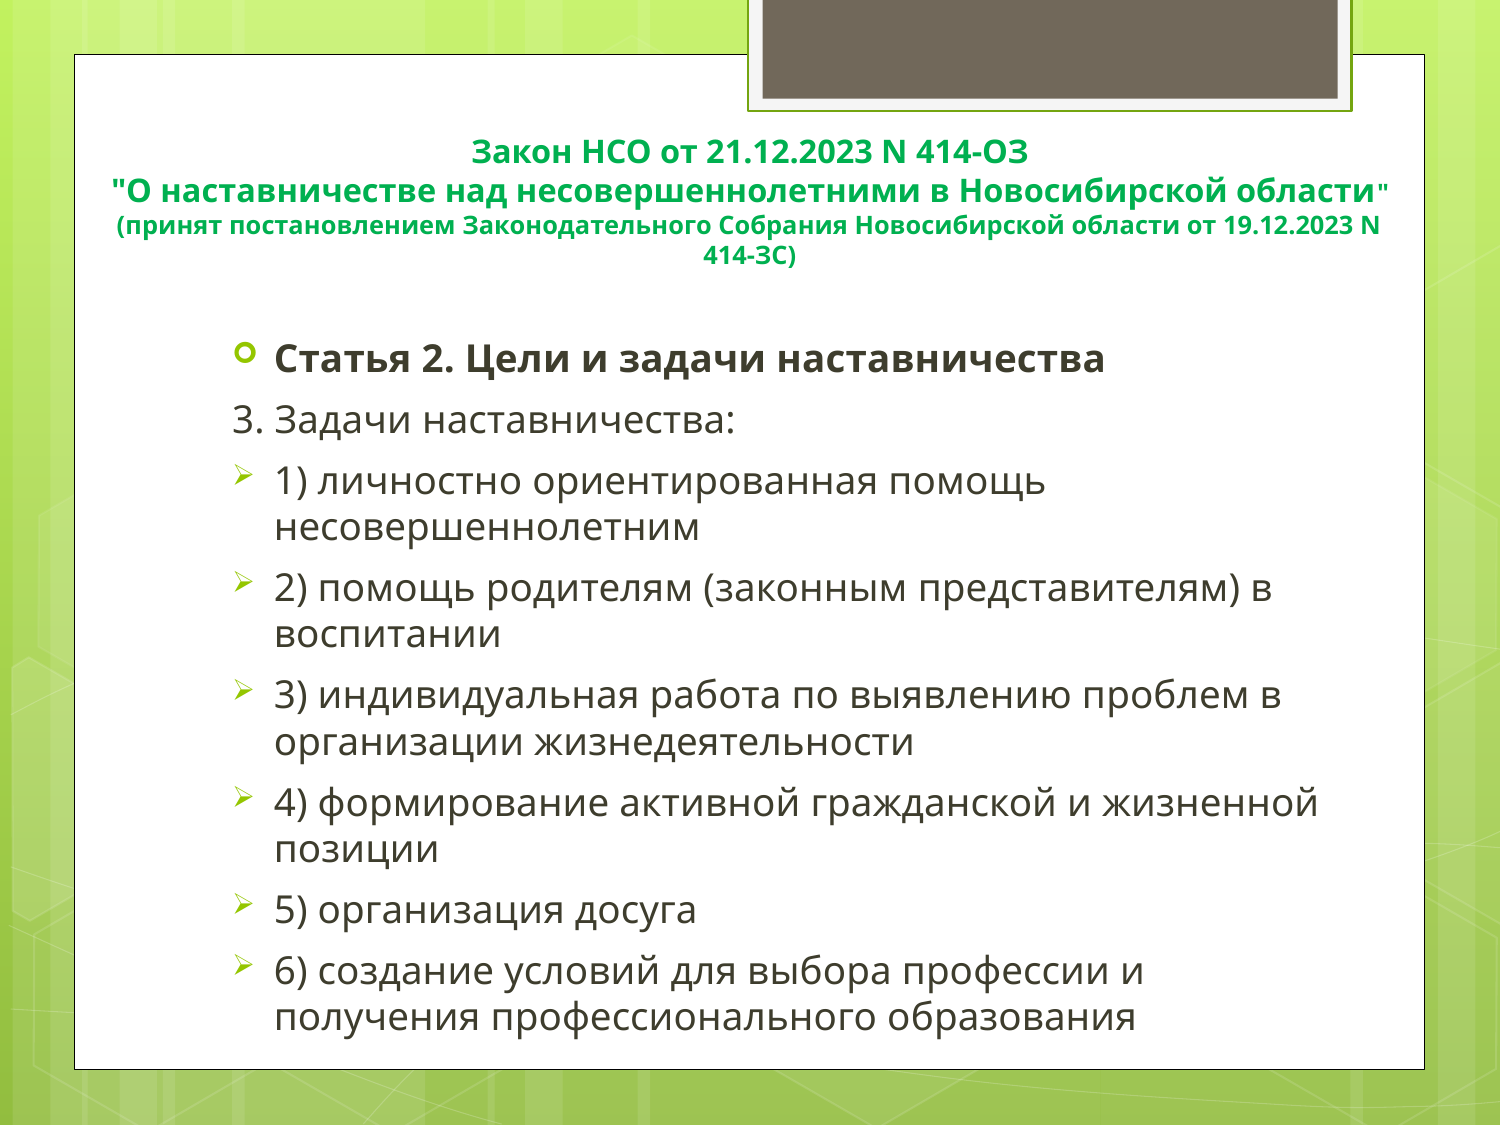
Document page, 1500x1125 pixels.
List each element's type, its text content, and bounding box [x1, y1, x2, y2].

title Закон НСО от 21.12.2023 N 414-ОЗ "О наставничестве над несовершеннолетними в Новосибирской области" (принят постановлением Законодательного Собрания Новосибирской области от 19.12.2023 N 414-ЗС) [88, 90, 1412, 278]
list Статья 2. Цели и задачи наставничества 3. Задачи наставничества: 1) личностно ориентированная помощь несовершеннолетним 2) помощь родителям (законным представителям) в воспитании 3) индивидуальная работа по выявлению проблем в организации жизнедеятельности 4) формирование активной гражданской и жизненной позиции 5) организация досуга 6) создание условий для выбора профессии и получения профессионального образования [206, 326, 1342, 1047]
